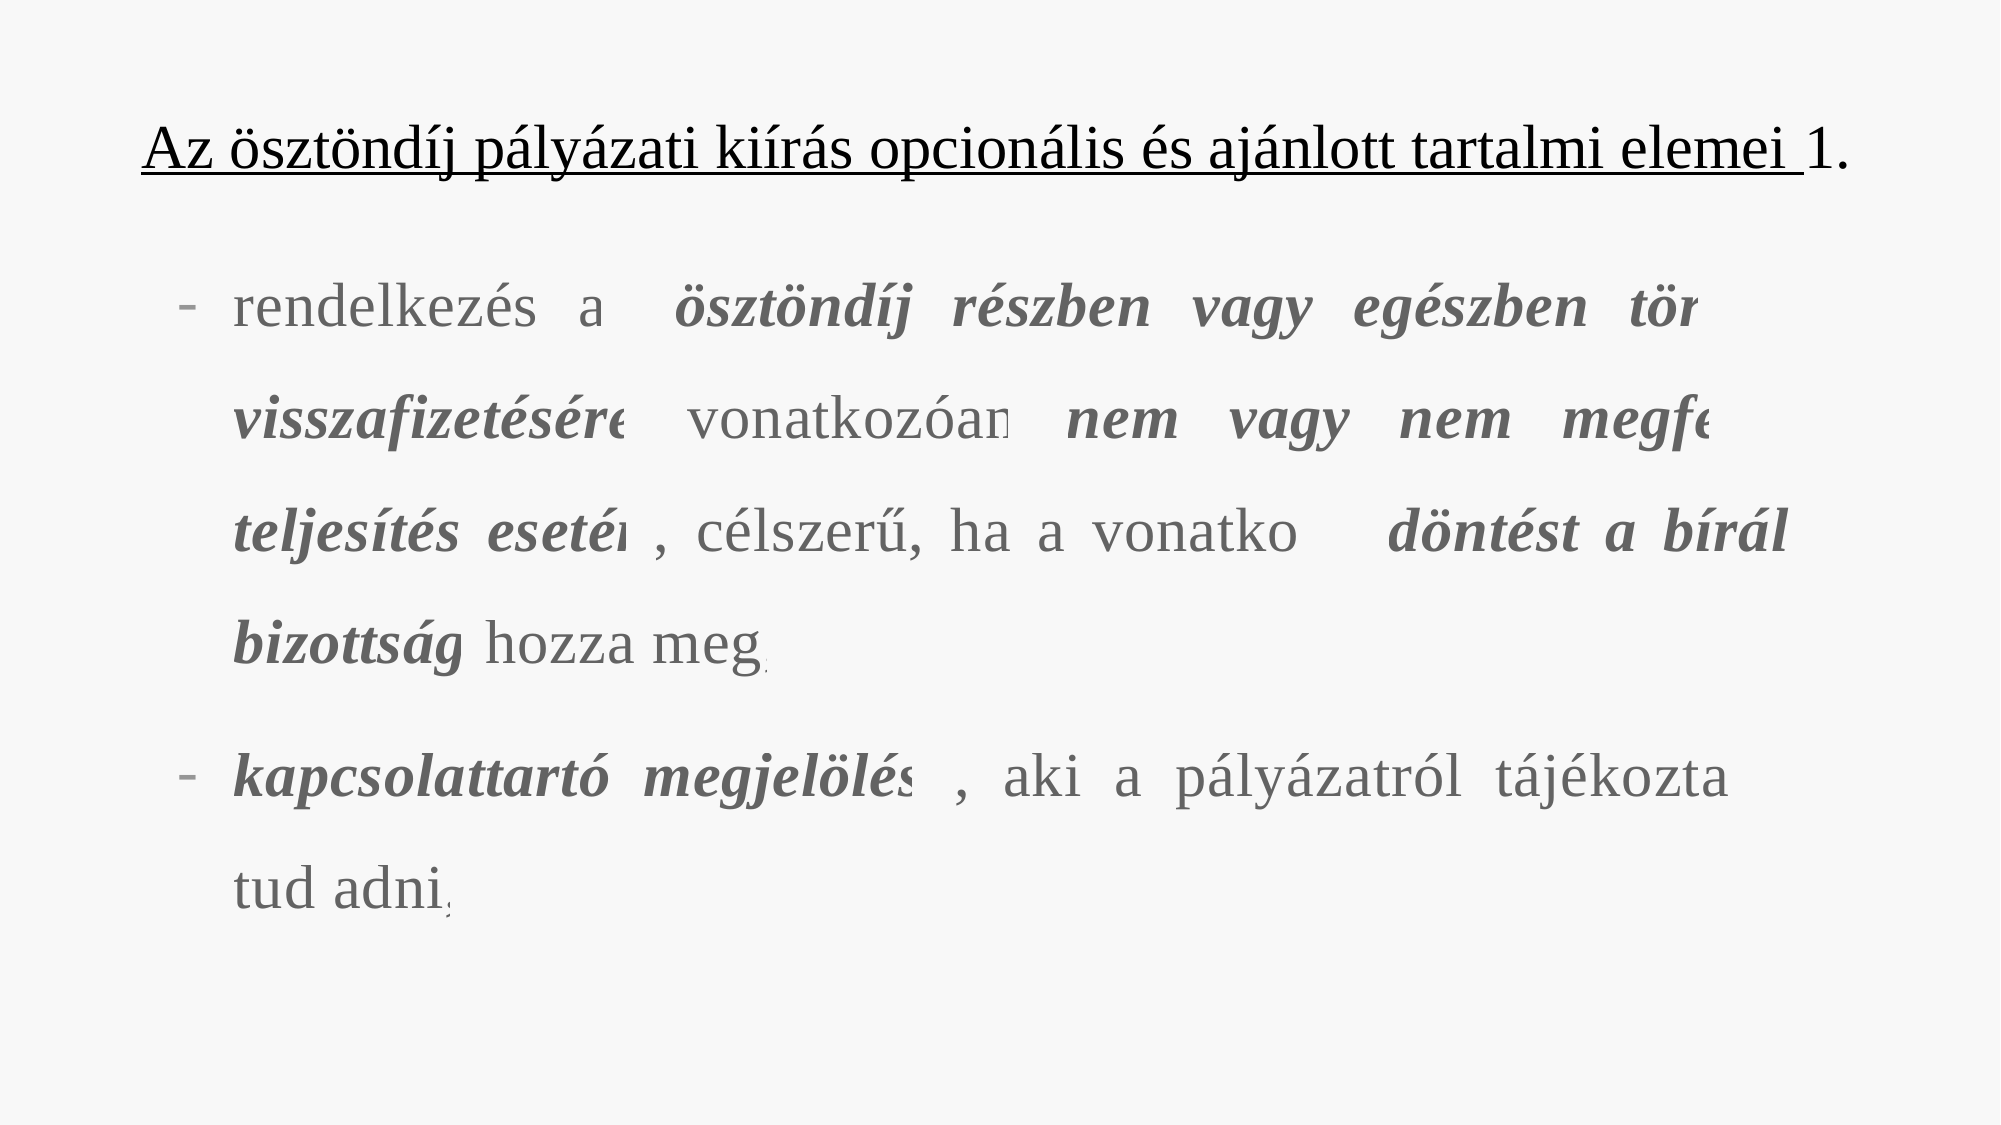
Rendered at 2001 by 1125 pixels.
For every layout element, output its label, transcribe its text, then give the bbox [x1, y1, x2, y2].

list rendelkezés az ösztöndíj részben vagy egészben történő visszafizetésére vonatkozóan nem vagy nem megfelelő teljesítés esetén, célszerű, ha a vonatkozó döntést a bíráló bizottság hozza meg, kapcsolattartó megjelölése, aki a pályázatról tájékoztatást tud adni, [162, 218, 1838, 1061]
title Az ösztöndíj pályázati kiírás opcionális és ajánlott tartalmi elemei 1. [62, 64, 1931, 189]
